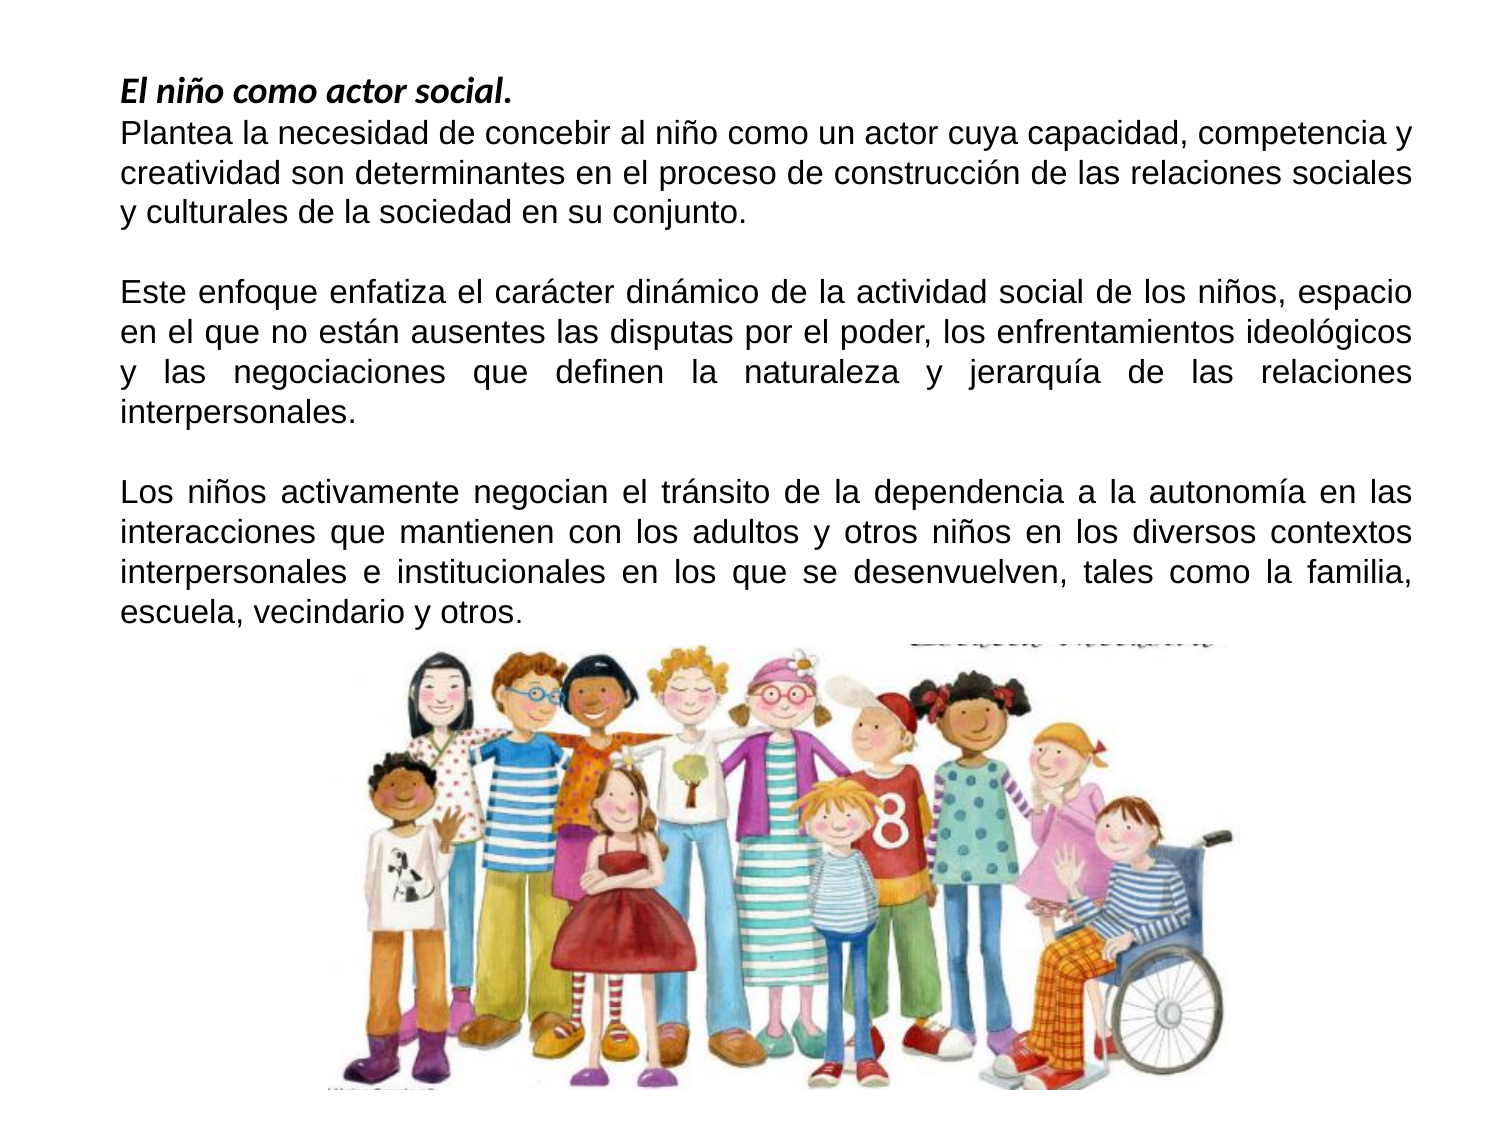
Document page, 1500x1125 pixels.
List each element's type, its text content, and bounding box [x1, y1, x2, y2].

picture [327, 644, 1255, 1091]
text_box El niño como actor social. Plantea la necesidad de concebir al niño como un actor cuya capacidad, competencia y creatividad son determinantes en el proceso de construcción de las relaciones sociales y culturales de la sociedad en su conjunto. Este enfoque enfatiza el carácter dinámico de la actividad social de los niños, espacio en el que no están ausentes las disputas por el poder, los enfrentamientos ideológicos y las negociaciones que definen la naturaleza y jerarquía de las relaciones interpersonales. Los niños activamente negocian el tránsito de la dependencia a la autonomía en las interacciones que mantienen con los adultos y otros niños en los diversos contextos interpersonales e institucionales en los que se desenvuelven, tales como la familia, escuela, vecindario y otros. [105, 58, 1430, 673]
